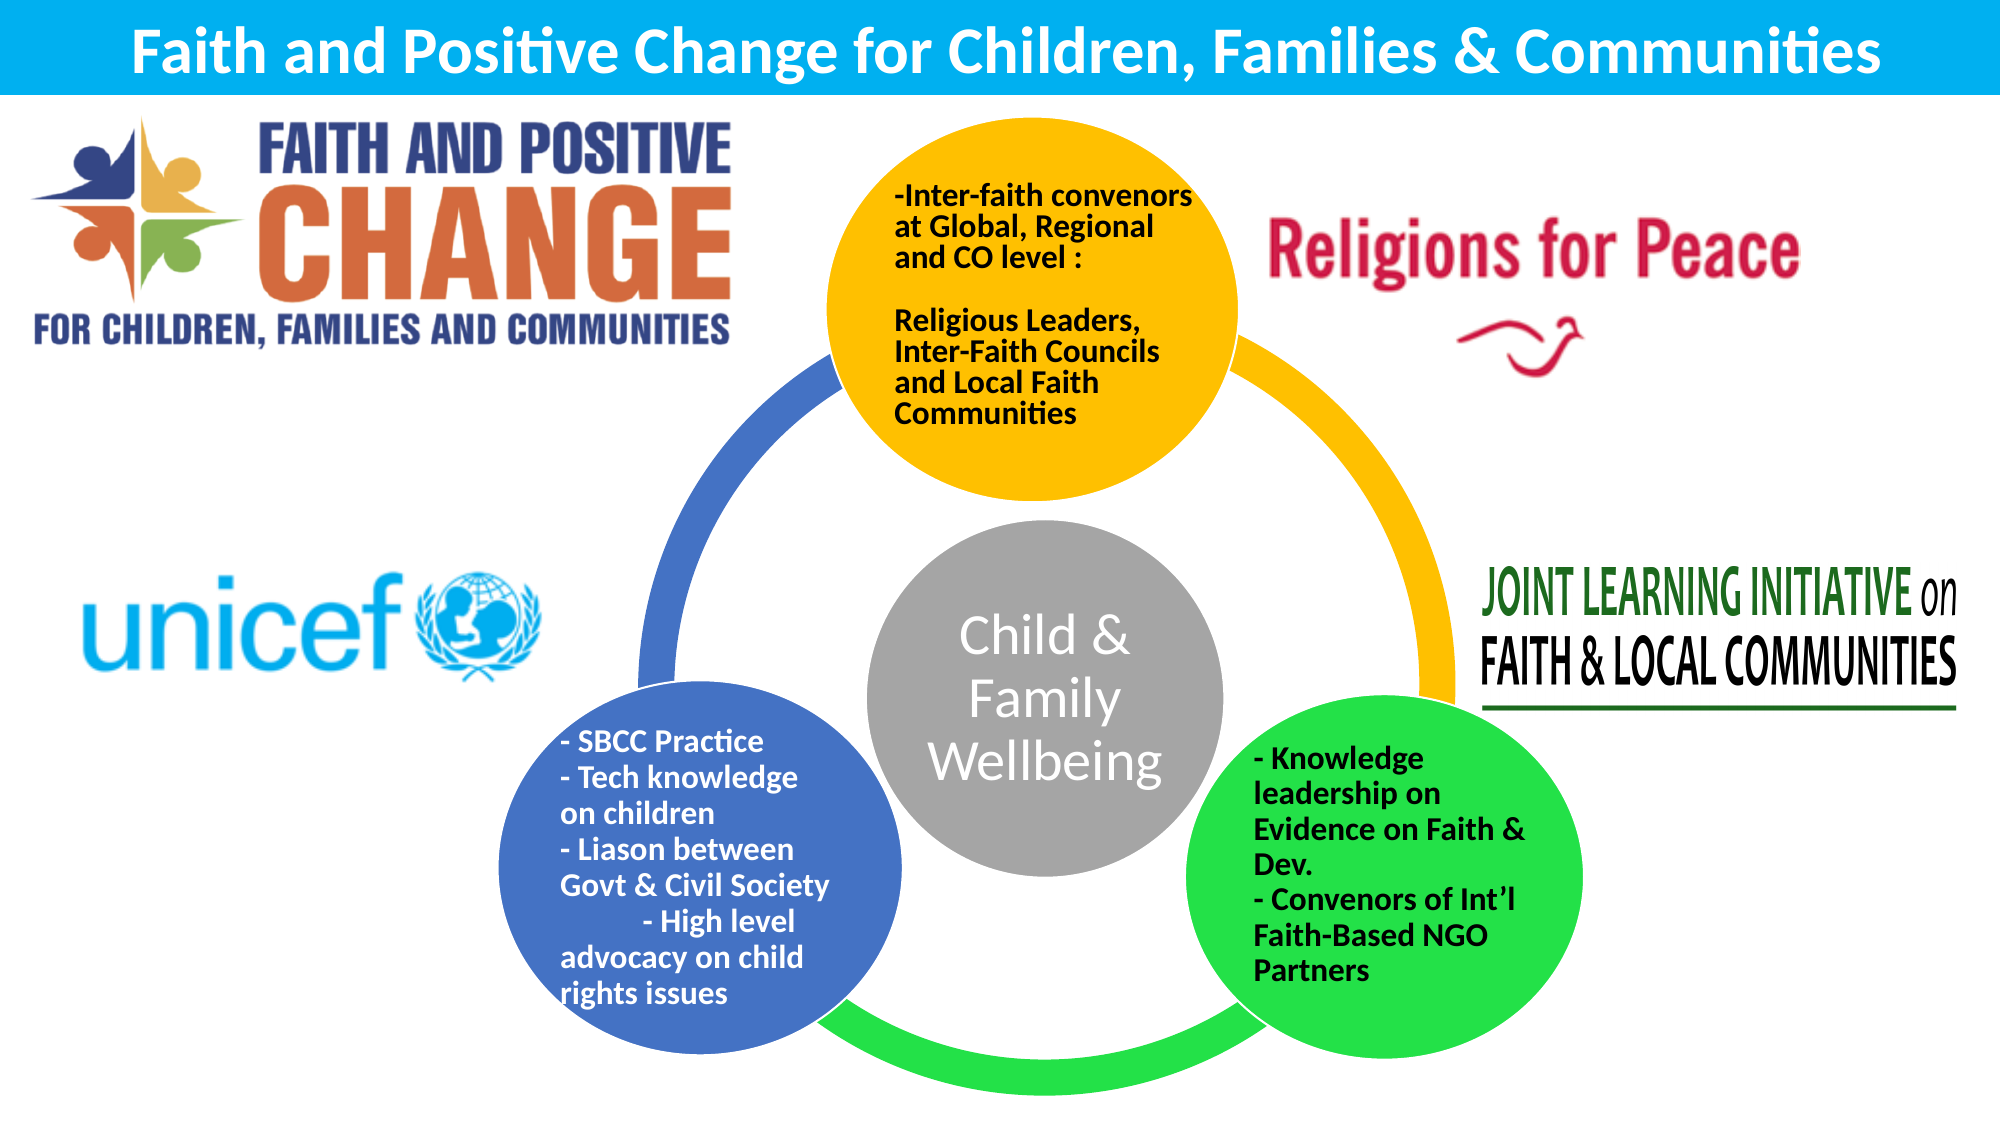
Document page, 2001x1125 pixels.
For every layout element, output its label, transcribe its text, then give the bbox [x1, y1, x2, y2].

picture [1748, 210, 1801, 390]
picture [20, 96, 743, 357]
picture [1481, 562, 1957, 716]
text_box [308, 137, 1748, 1084]
picture [70, 562, 546, 702]
text_box Faith and Positive Change for Children, Families & Communities [0, 0, 2000, 95]
